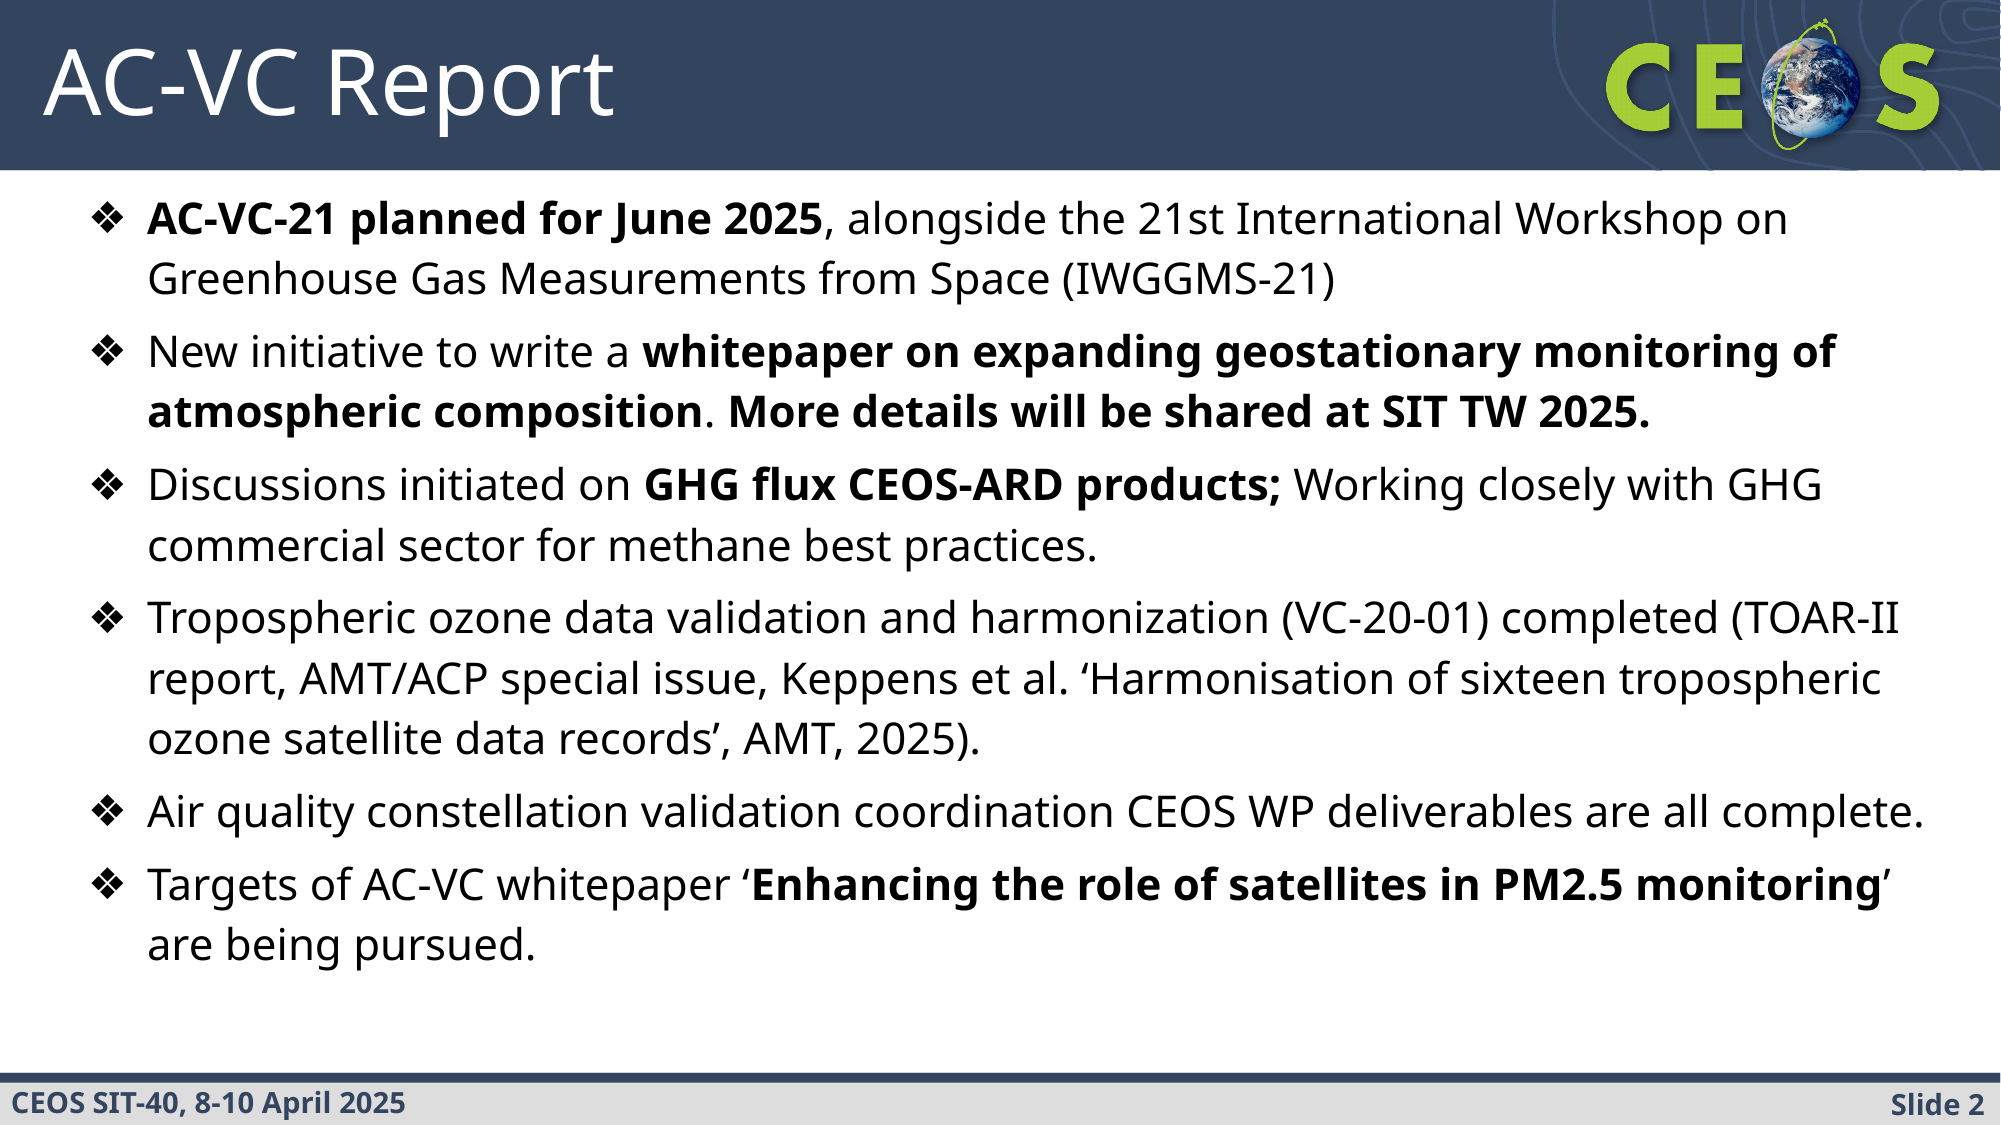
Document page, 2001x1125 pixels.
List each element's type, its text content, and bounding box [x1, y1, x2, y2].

picture [1606, 18, 1939, 150]
list AC-VC-21 planned for June 2025, alongside the 21st International Workshop on Greenhouse Gas Measurements from Space (IWGGMS-21) New initiative to write a whitepaper on expanding geostationary monitoring of atmospheric composition. More details will be shared at SIT TW 2025. Discussions initiated on GHG flux CEOS-ARD products; Working closely with GHG commercial sector for methane best practices. Tropospheric ozone data validation and harmonization (VC-20-01) completed (TOAR-II report, AMT/ACP special issue, Keppens et al. ‘Harmonisation of sixteen tropospheric ozone satellite data records’, AMT, 2025). Air quality constellation validation coordination CEOS WP deliverables are all complete. Targets of AC-VC whitepaper ‘Enhancing the role of satellites in PM2.5 monitoring’ are being pursued. [57, 175, 1943, 1082]
title AC-VC Report [28, 28, 1569, 157]
